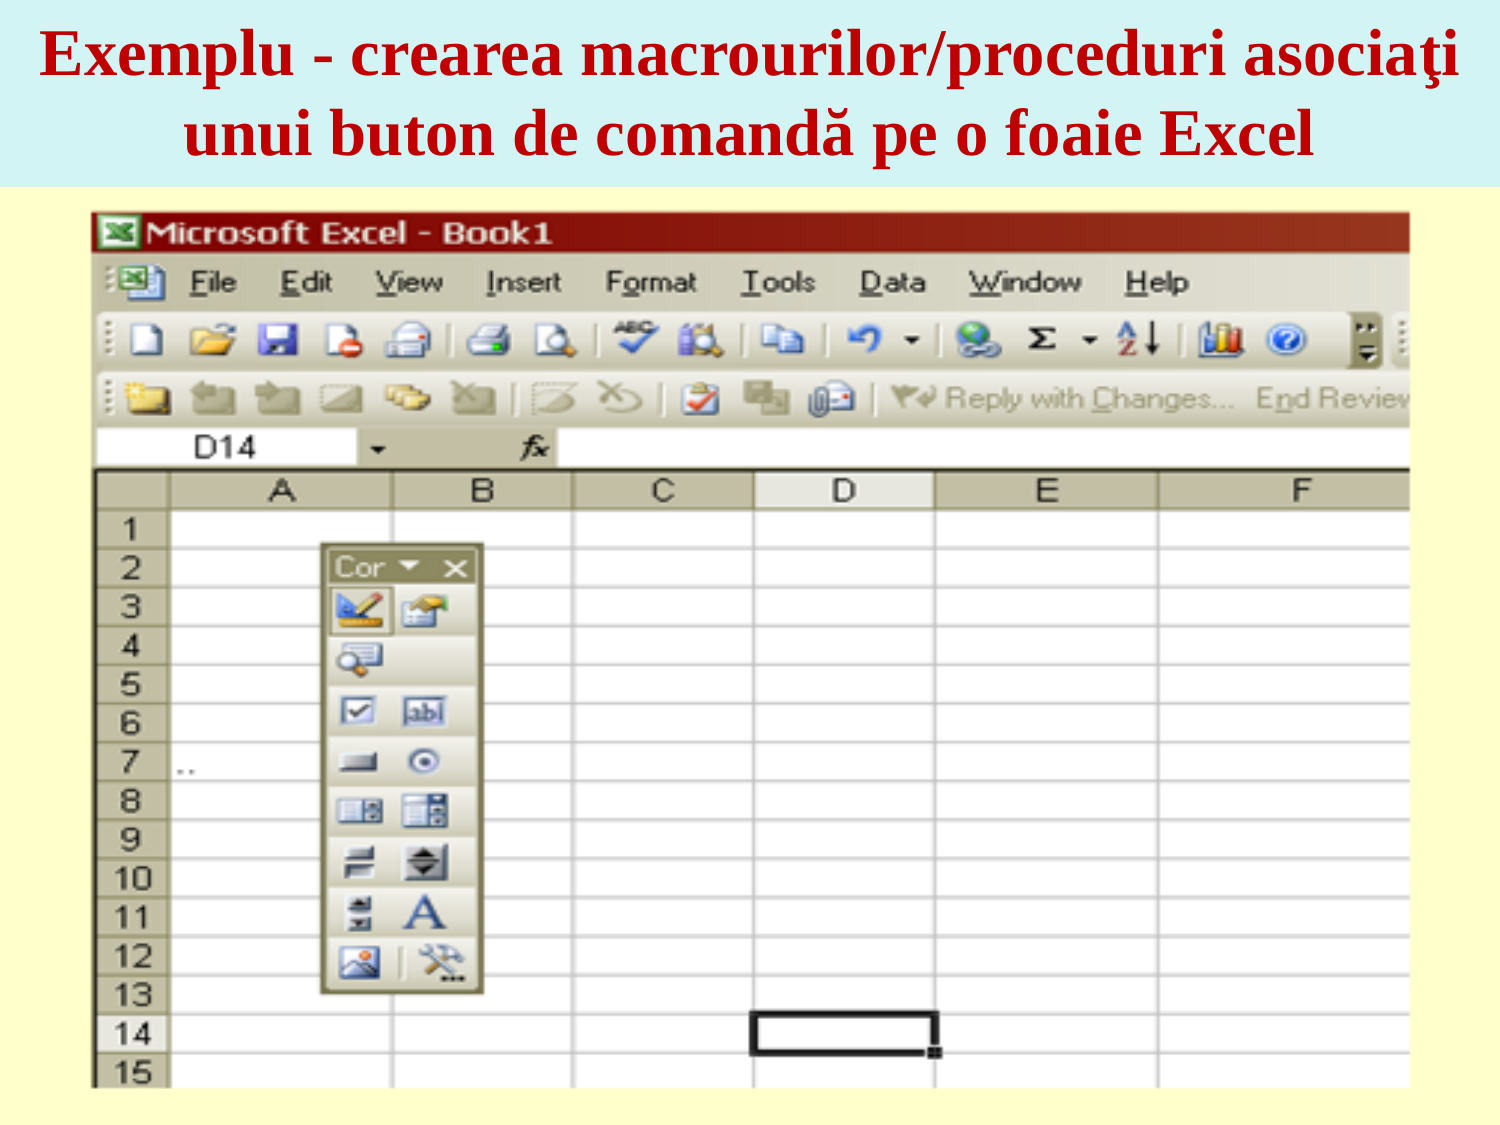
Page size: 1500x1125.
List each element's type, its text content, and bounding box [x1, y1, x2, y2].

title Exemplu - crearea macrourilor/proceduri asociaţi unui buton de comandă pe o foaie Excel [0, 0, 1500, 187]
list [0, 187, 1500, 1125]
